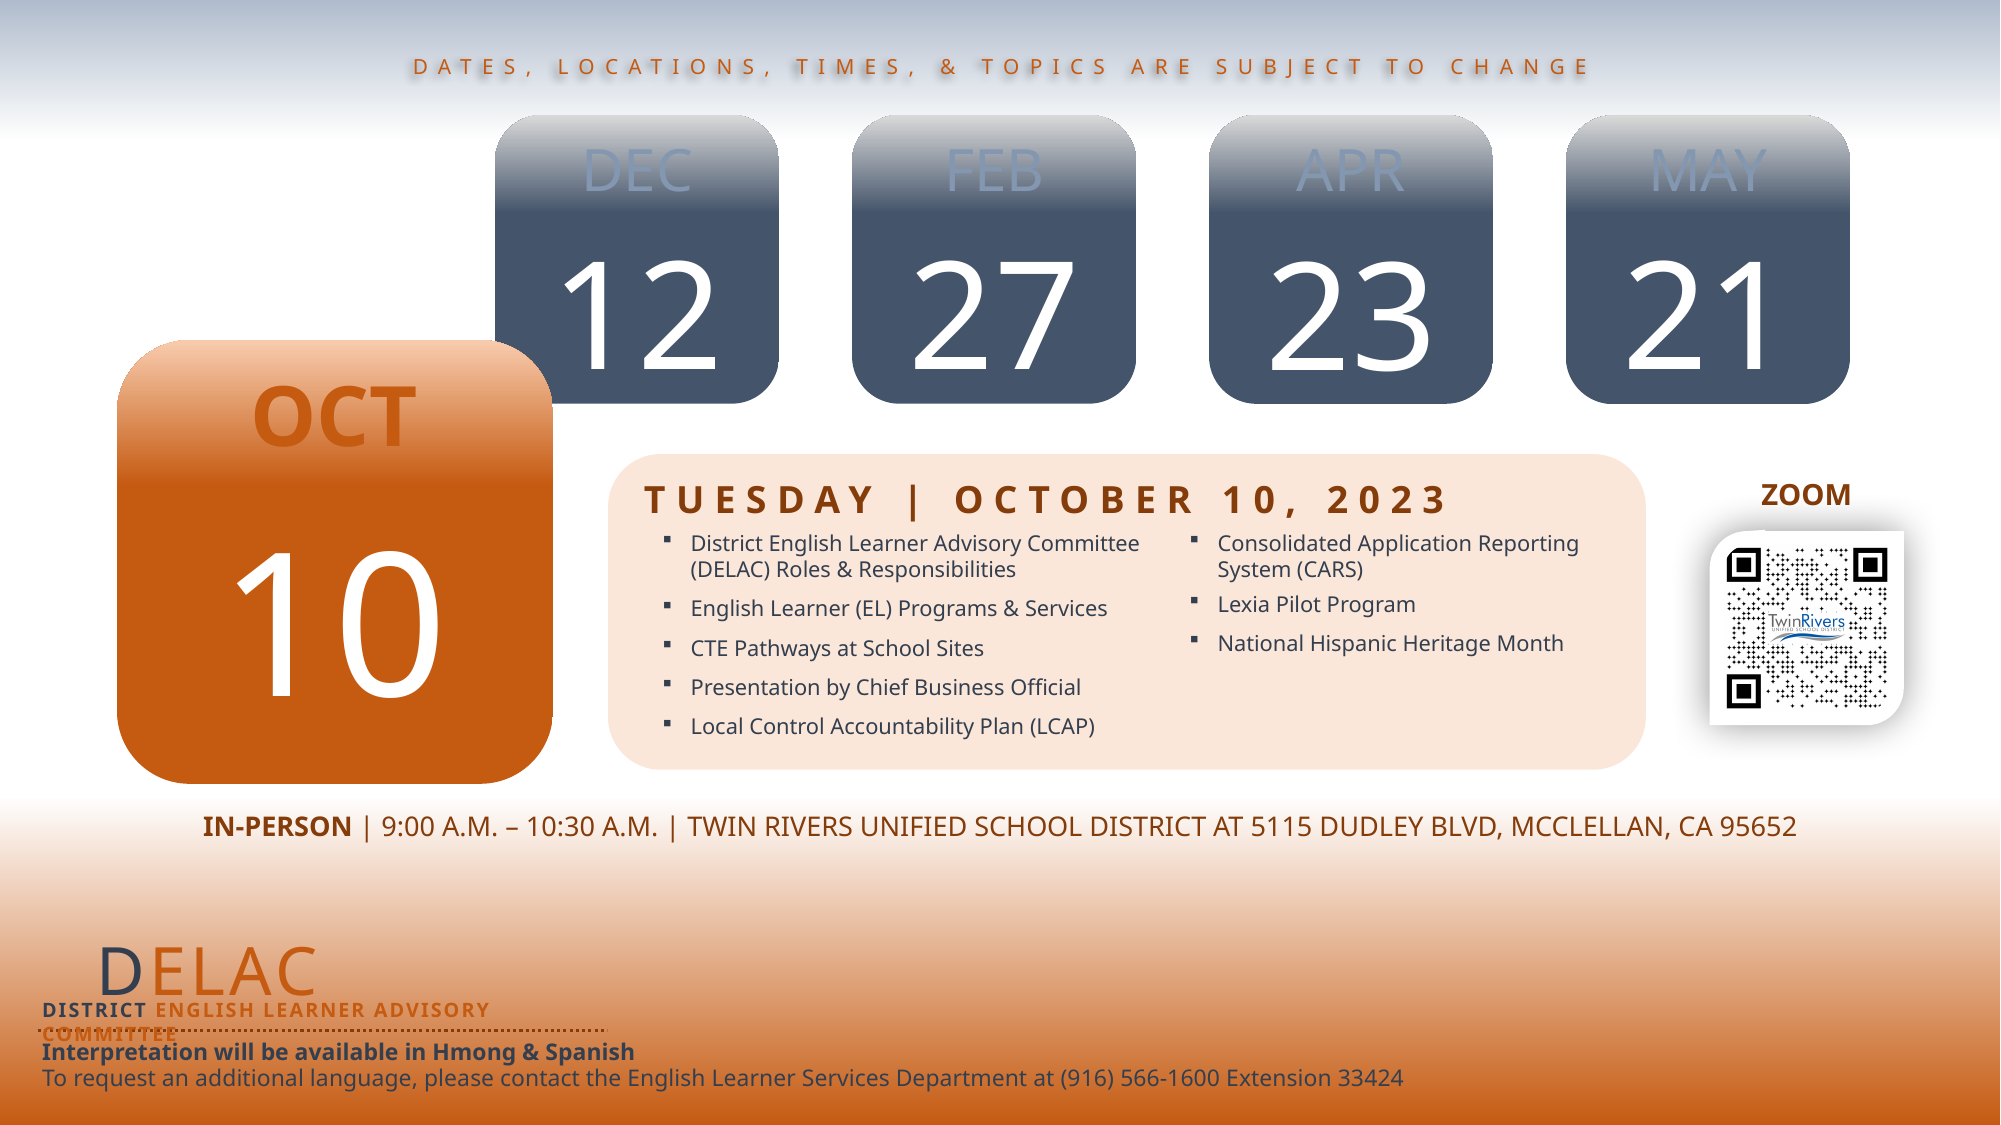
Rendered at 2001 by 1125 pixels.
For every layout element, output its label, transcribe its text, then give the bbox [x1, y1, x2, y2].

text_box District English Learner Advisory Committee (DELAC) Roles & Responsibilities English Learner (EL) Programs & Services CTE Pathways at School Sites Presentation by Chief Business Official Local Control Accountability Plan (LCAP) [609, 522, 1165, 773]
text_box 27 [852, 212, 1137, 384]
text_box DATES, LOCATIONS, TIMES, & TOPICS ARE SUBJECT TO CHANGE [143, 21, 1857, 87]
text_box [1225, 114, 1477, 125]
text_box [868, 113, 1120, 125]
text_box [27, 0, 2000, 75]
text_box MAY [1565, 125, 1851, 212]
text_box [116, 340, 553, 784]
text_box Consolidated Application Reporting System (CARS) Lexia Pilot Program National Hispanic Heritage Month [1136, 522, 1597, 664]
text_box 21 [1565, 212, 1851, 384]
text_box 12 [495, 212, 780, 384]
text_box FEB [852, 125, 1137, 212]
text_box ZOOM [1684, 468, 1930, 519]
text_box 23 [1209, 212, 1494, 384]
text_box [0, 0, 2000, 213]
text_box [511, 113, 763, 125]
text_box [1573, 384, 1843, 406]
text_box APR [1209, 125, 1494, 212]
picture [1716, 538, 1897, 718]
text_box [0, 798, 2000, 1125]
text_box [553, 384, 772, 405]
text_box [1582, 114, 1833, 125]
text_box TUESDAY | OCTOBER 10, 2023 [629, 468, 1566, 529]
text_box [859, 384, 1129, 405]
text_box [1216, 384, 1486, 405]
text_box [608, 454, 1646, 770]
text_box DEC [495, 125, 780, 212]
